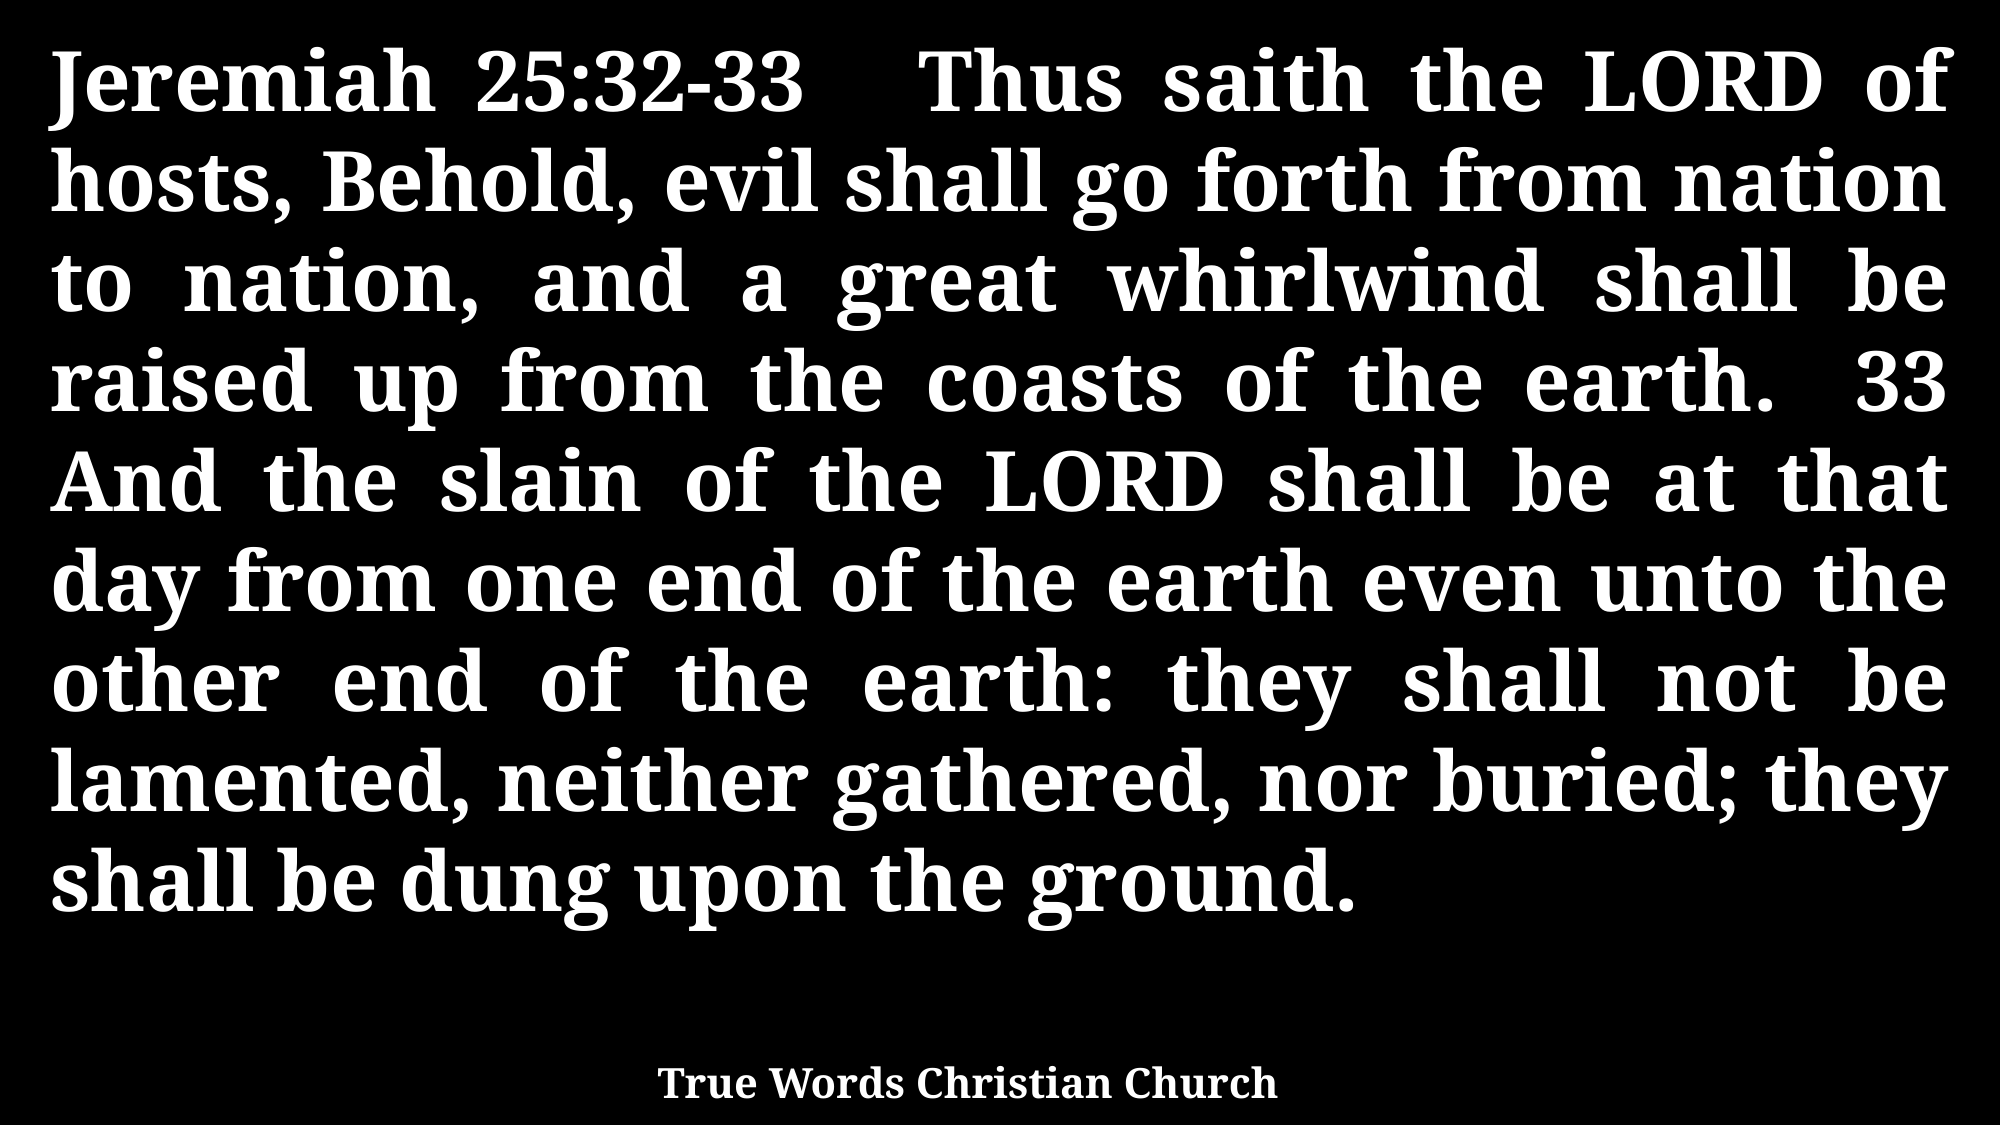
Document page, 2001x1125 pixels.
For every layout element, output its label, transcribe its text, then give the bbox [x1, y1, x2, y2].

text_box Jeremiah 25:32-33 Thus saith the LORD of hosts, Behold, evil shall go forth from nation to nation, and a great whirlwind shall be raised up from the coasts of the earth. 33 And the slain of the LORD shall be at that day from one end of the earth even unto the other end of the earth: they shall not be lamented, neither gathered, nor buried; they shall be dung upon the ground. [35, 21, 1965, 936]
text_box True Words Christian Church [642, 1049, 1294, 1114]
